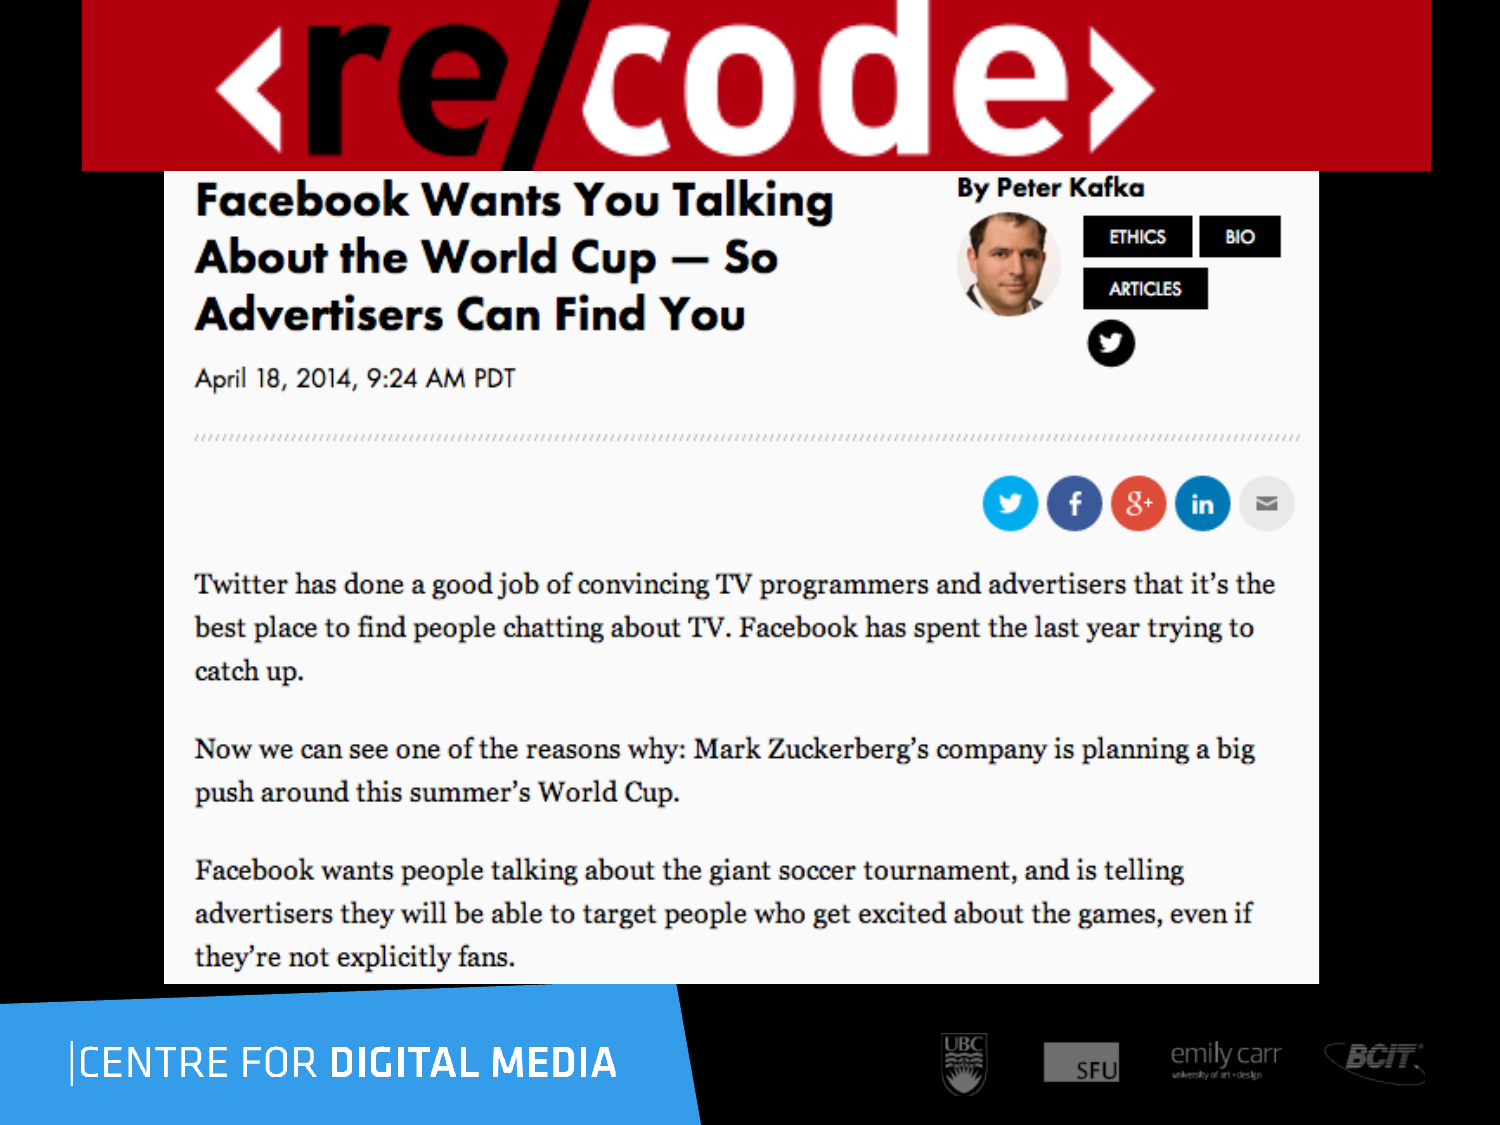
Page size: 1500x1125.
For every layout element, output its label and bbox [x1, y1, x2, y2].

picture [153, 170, 1320, 984]
list [81, 0, 1434, 172]
